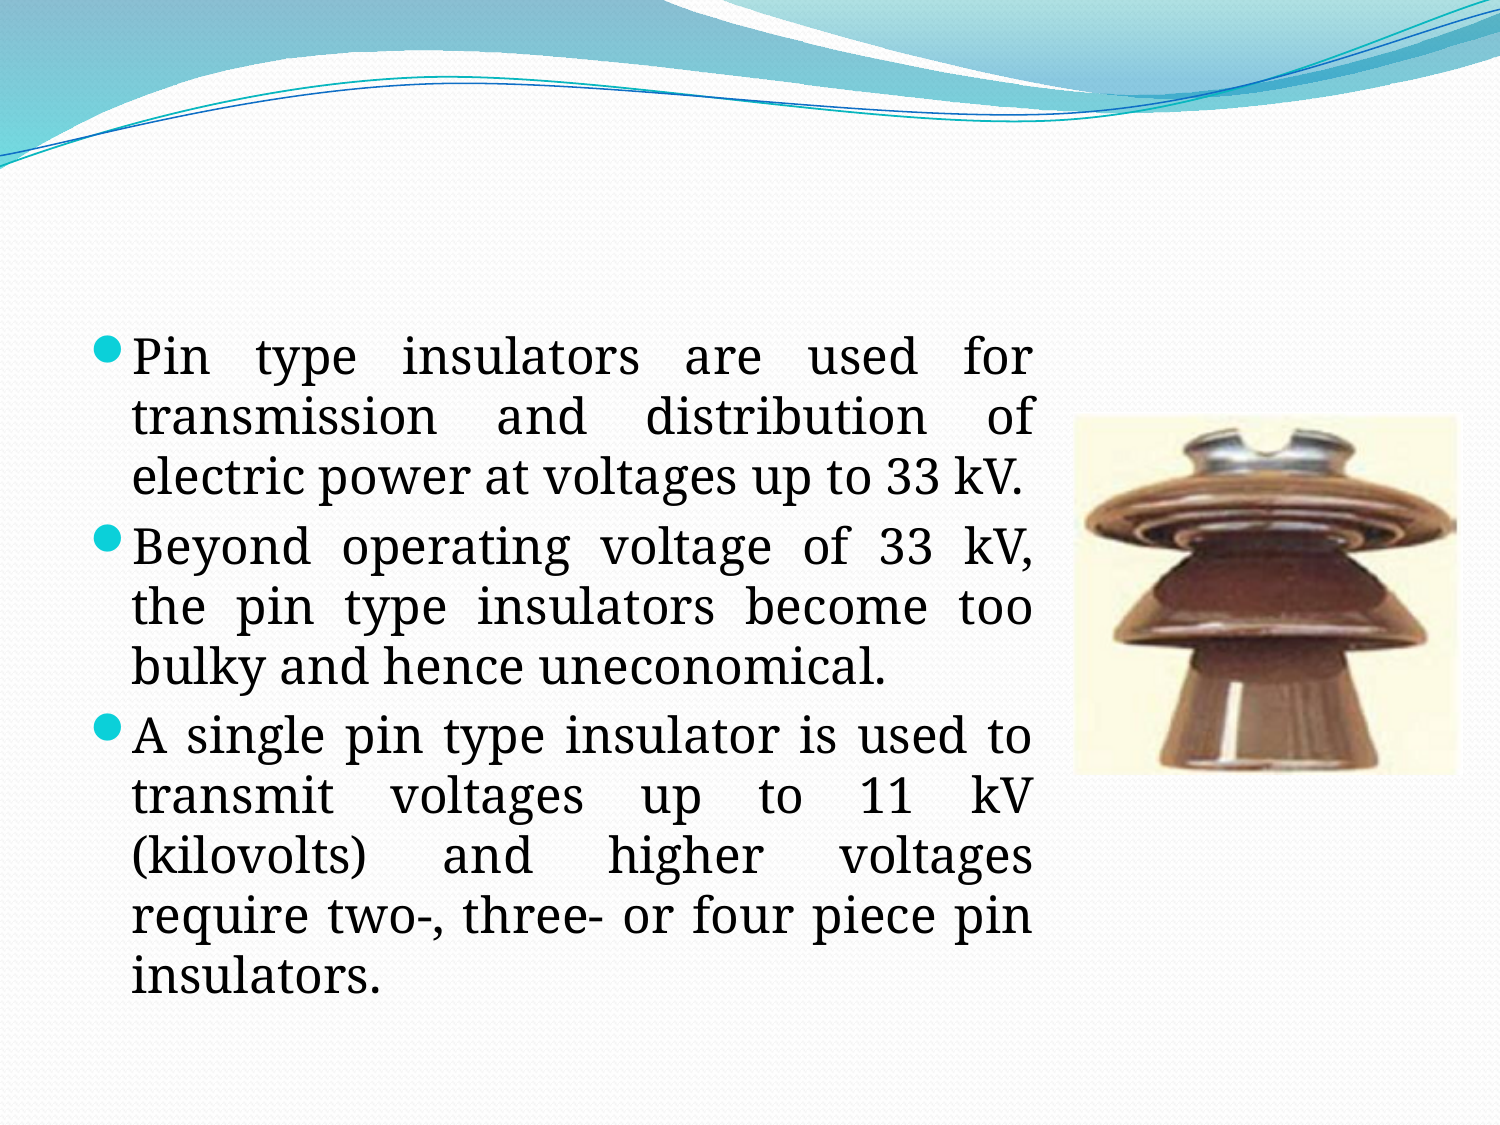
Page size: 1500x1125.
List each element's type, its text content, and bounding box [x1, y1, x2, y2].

list Pin type insulators are used for transmission and distribution of electric power at voltages up to 33 kV. Beyond operating voltage of 33 kV, the pin type insulators become too bulky and hence uneconomical. A single pin type insulator is used to transmit voltages up to 11 kV (kilovolts) and higher voltages require two-, three- or four piece pin insulators. [75, 317, 1050, 1038]
picture [1073, 412, 1463, 776]
